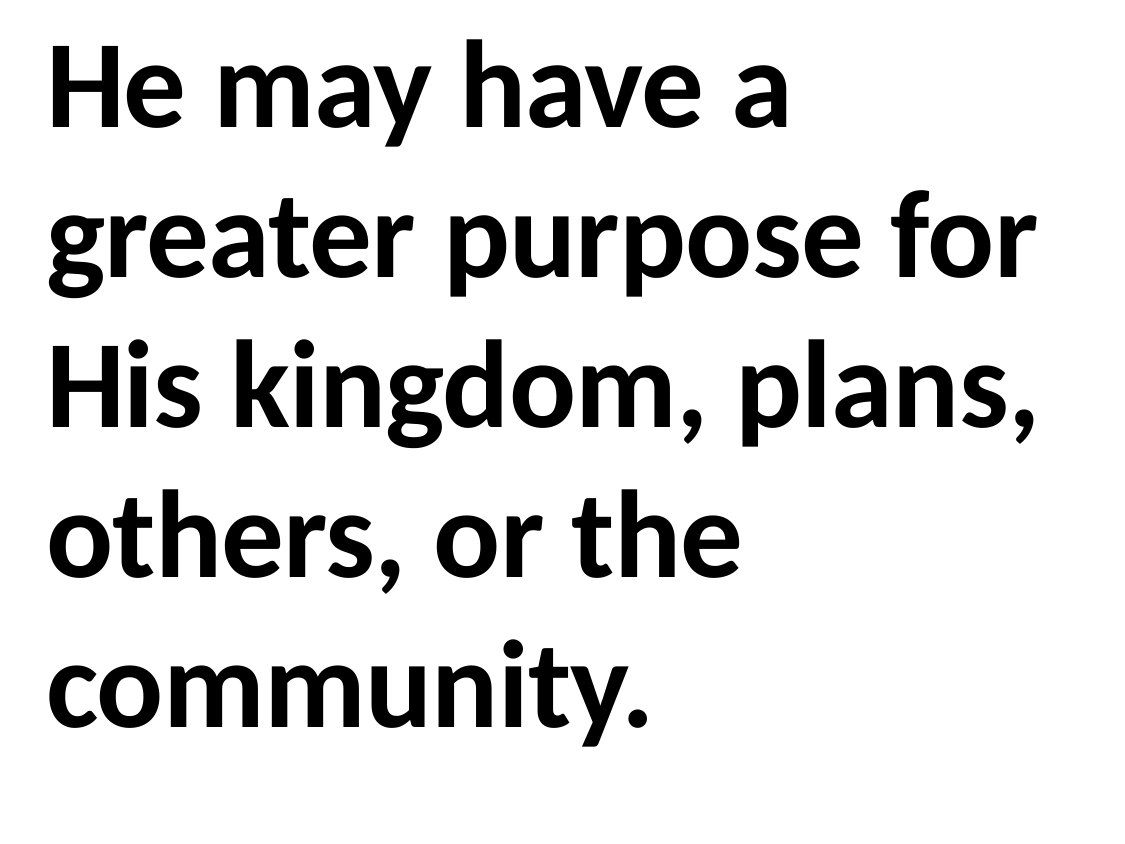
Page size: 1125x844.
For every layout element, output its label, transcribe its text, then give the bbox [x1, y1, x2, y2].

text_box He may have a greater purpose for His kingdom, plans, others, or the community. [31, 0, 1094, 844]
